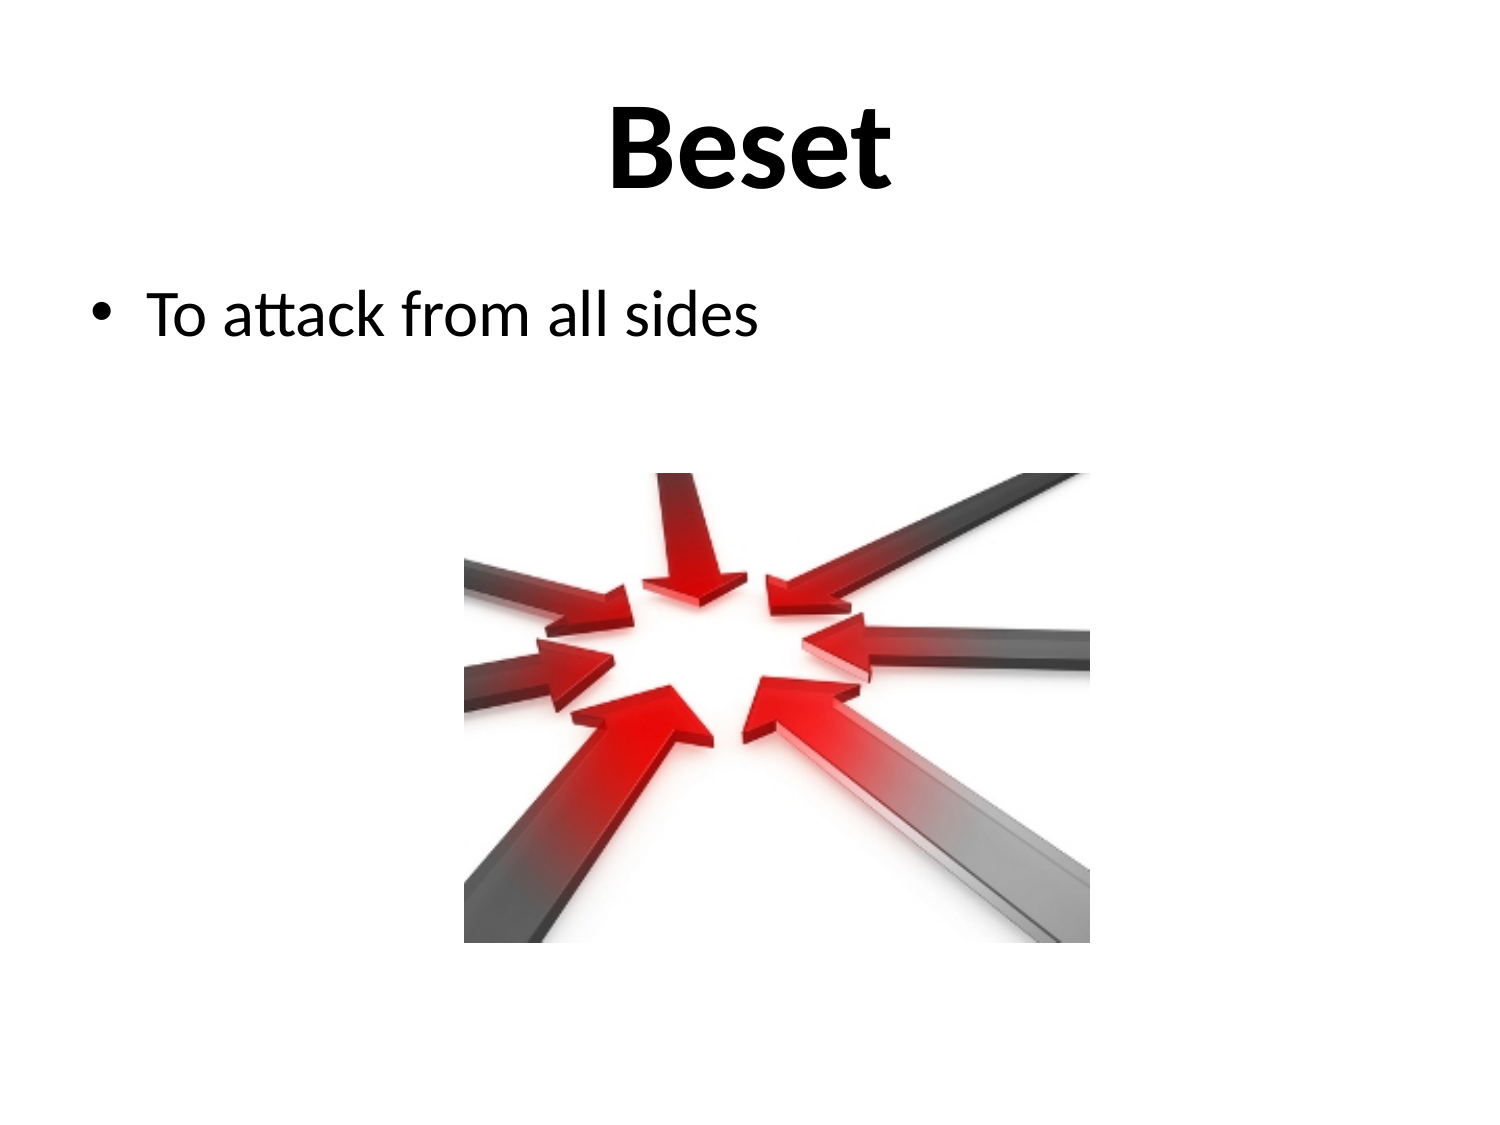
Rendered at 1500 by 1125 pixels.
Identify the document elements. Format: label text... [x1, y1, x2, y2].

list To attack from all sides [75, 262, 1425, 1005]
title Beset [75, 45, 1425, 233]
picture [464, 473, 1090, 943]
